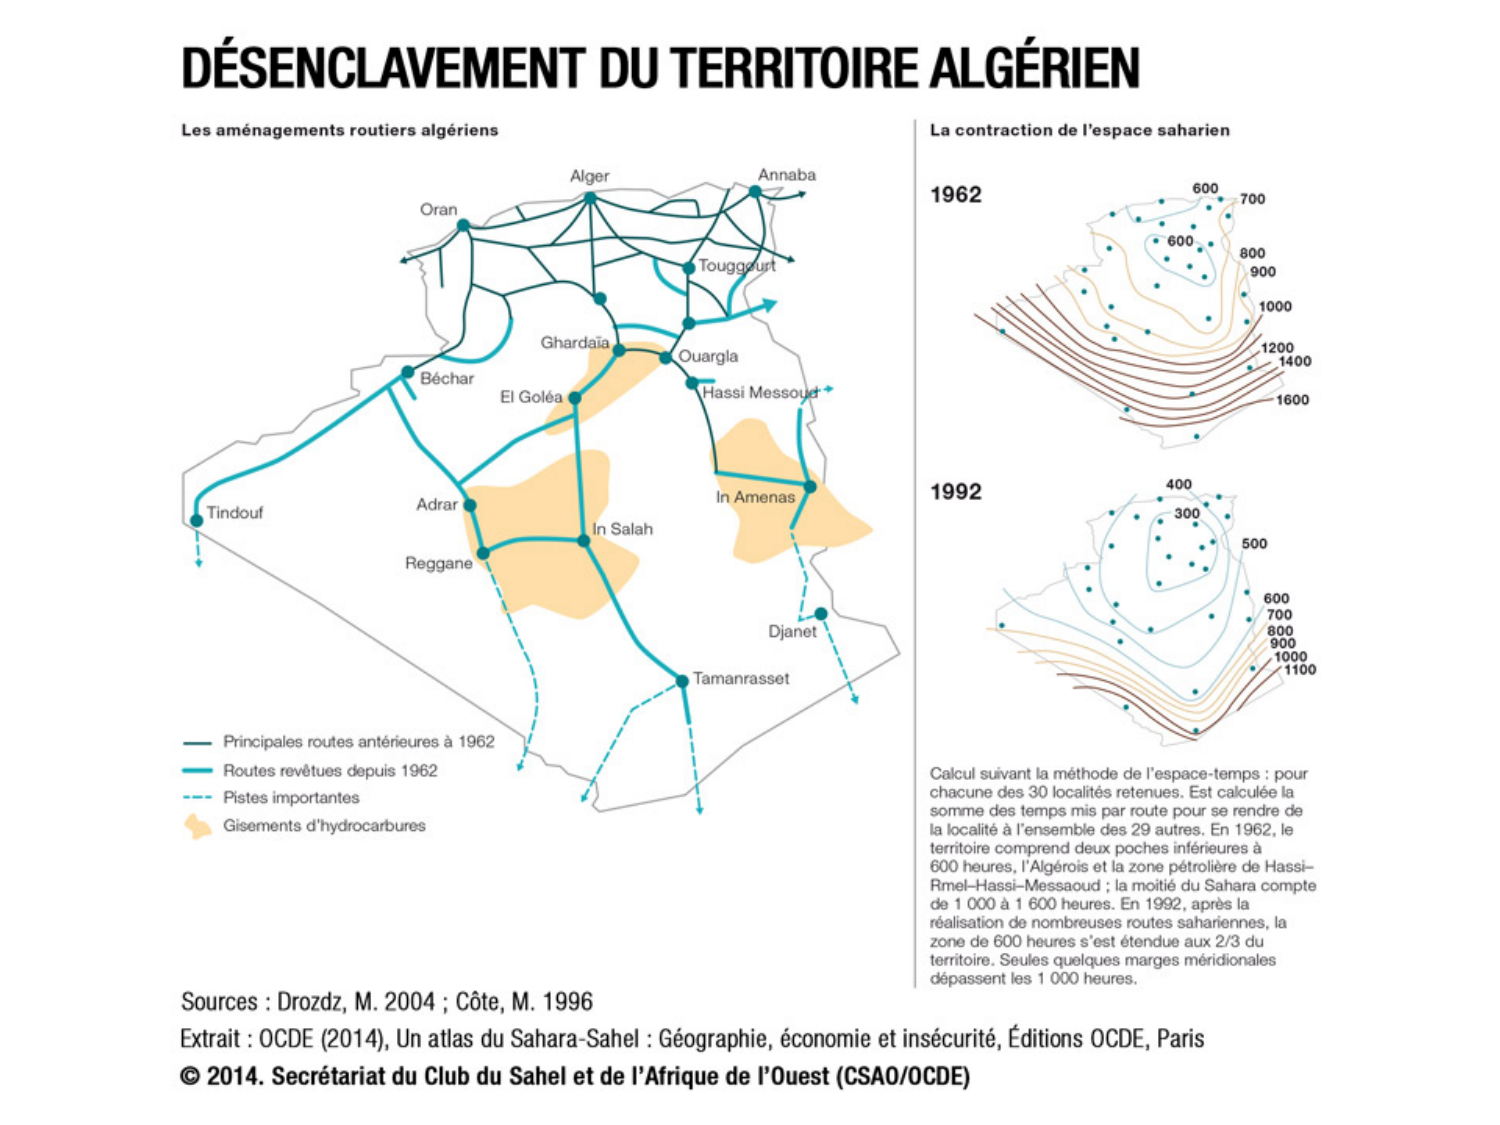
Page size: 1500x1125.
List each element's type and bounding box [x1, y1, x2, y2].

picture [145, 15, 1355, 1110]
